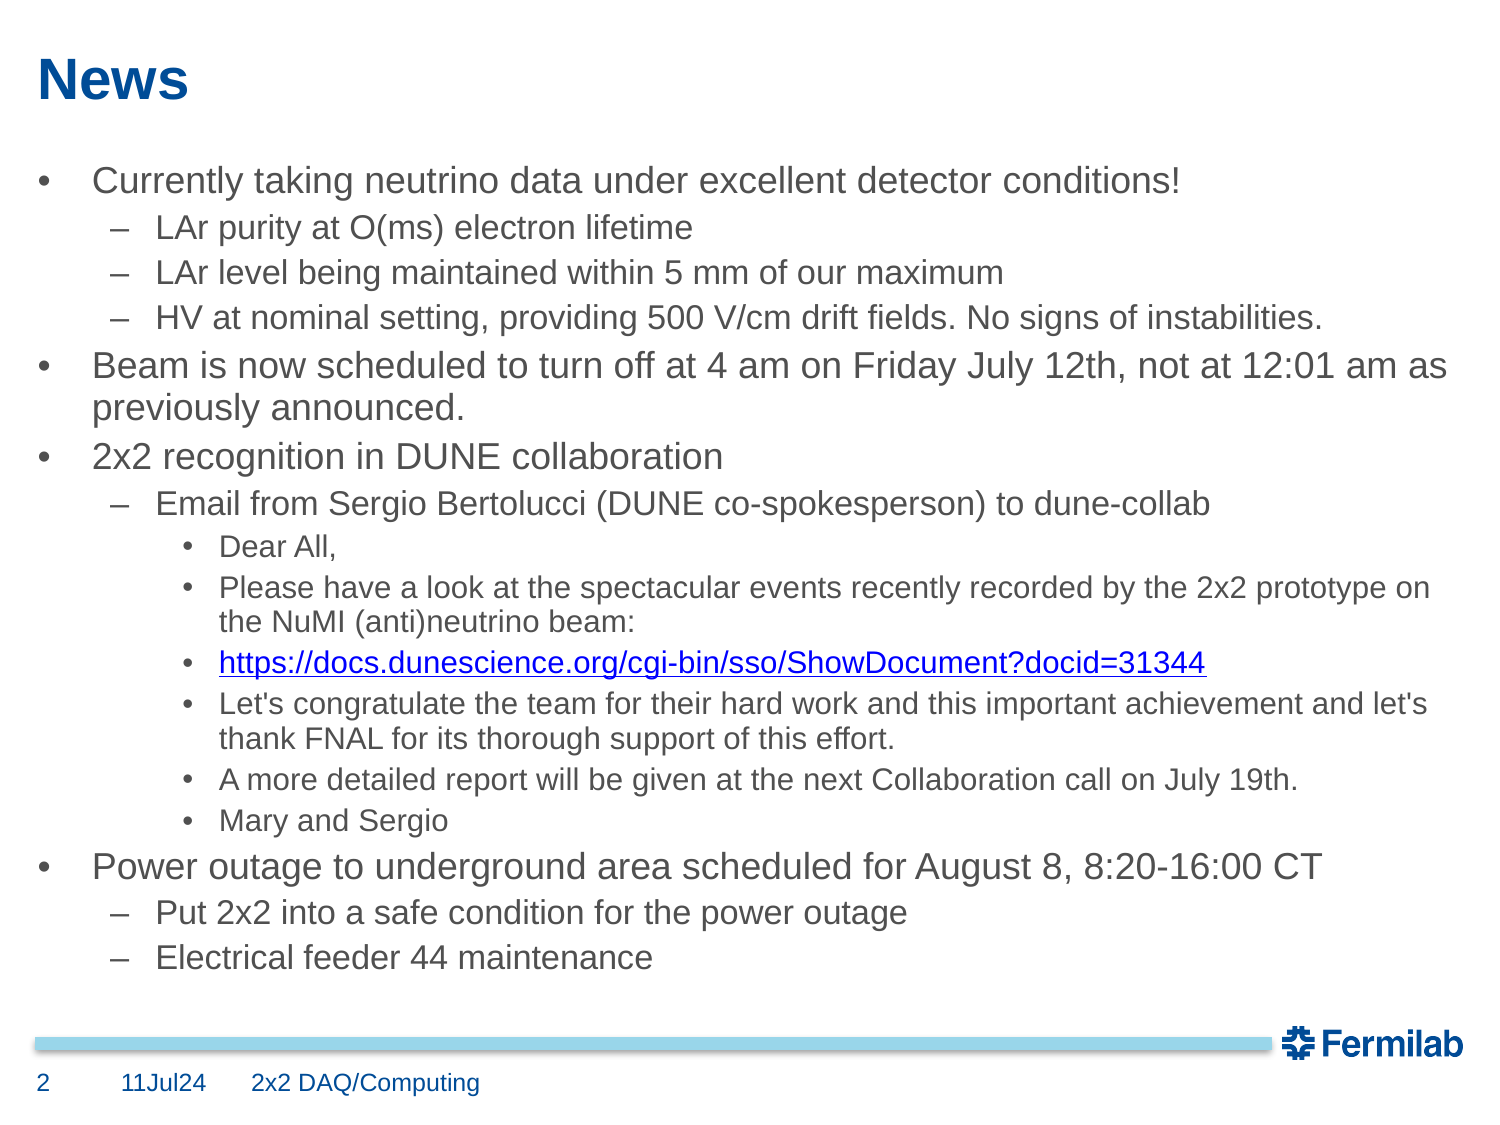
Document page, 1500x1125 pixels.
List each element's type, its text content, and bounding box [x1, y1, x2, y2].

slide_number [120, 1066, 232, 1107]
title News [37, 41, 1463, 112]
list Currently taking neutrino data under excellent detector conditions! LAr purity at O(ms) electron lifetime LAr level being maintained within 5 mm of our maximum HV at nominal setting, providing 500 V/cm drift fields. No signs of instabilities. Beam is now scheduled to turn off at 4 am on Friday July 12th, not at 12:01 am as previously announced. 2x2 recognition in DUNE collaboration Email from Sergio Bertolucci (DUNE co-spokesperson) to dune-collab Dear All, Please have a look at the spectacular events recently recorded by the 2x2 prototype on the NuMI (anti)neutrino beam: https://docs.dunescience.org/cgi-bin/sso/ShowDocument?docid=31344 Let's congratulate the team for their hard work and this important achievement and let's thank FNAL for its thorough support of this effort. A more detailed report will be given at the next Collaboration call on July 19th. Mary and Sergio Power outage to underground area scheduled for August 8, 8:20-16:00 CT Put 2x2 into a safe condition for the power outage Electrical feeder 44 maintenance [37, 159, 1461, 990]
footer 2x2 DAQ/Computing [251, 1066, 1279, 1107]
picture [1282, 1026, 1463, 1060]
slide_number 2 [36, 1066, 105, 1106]
